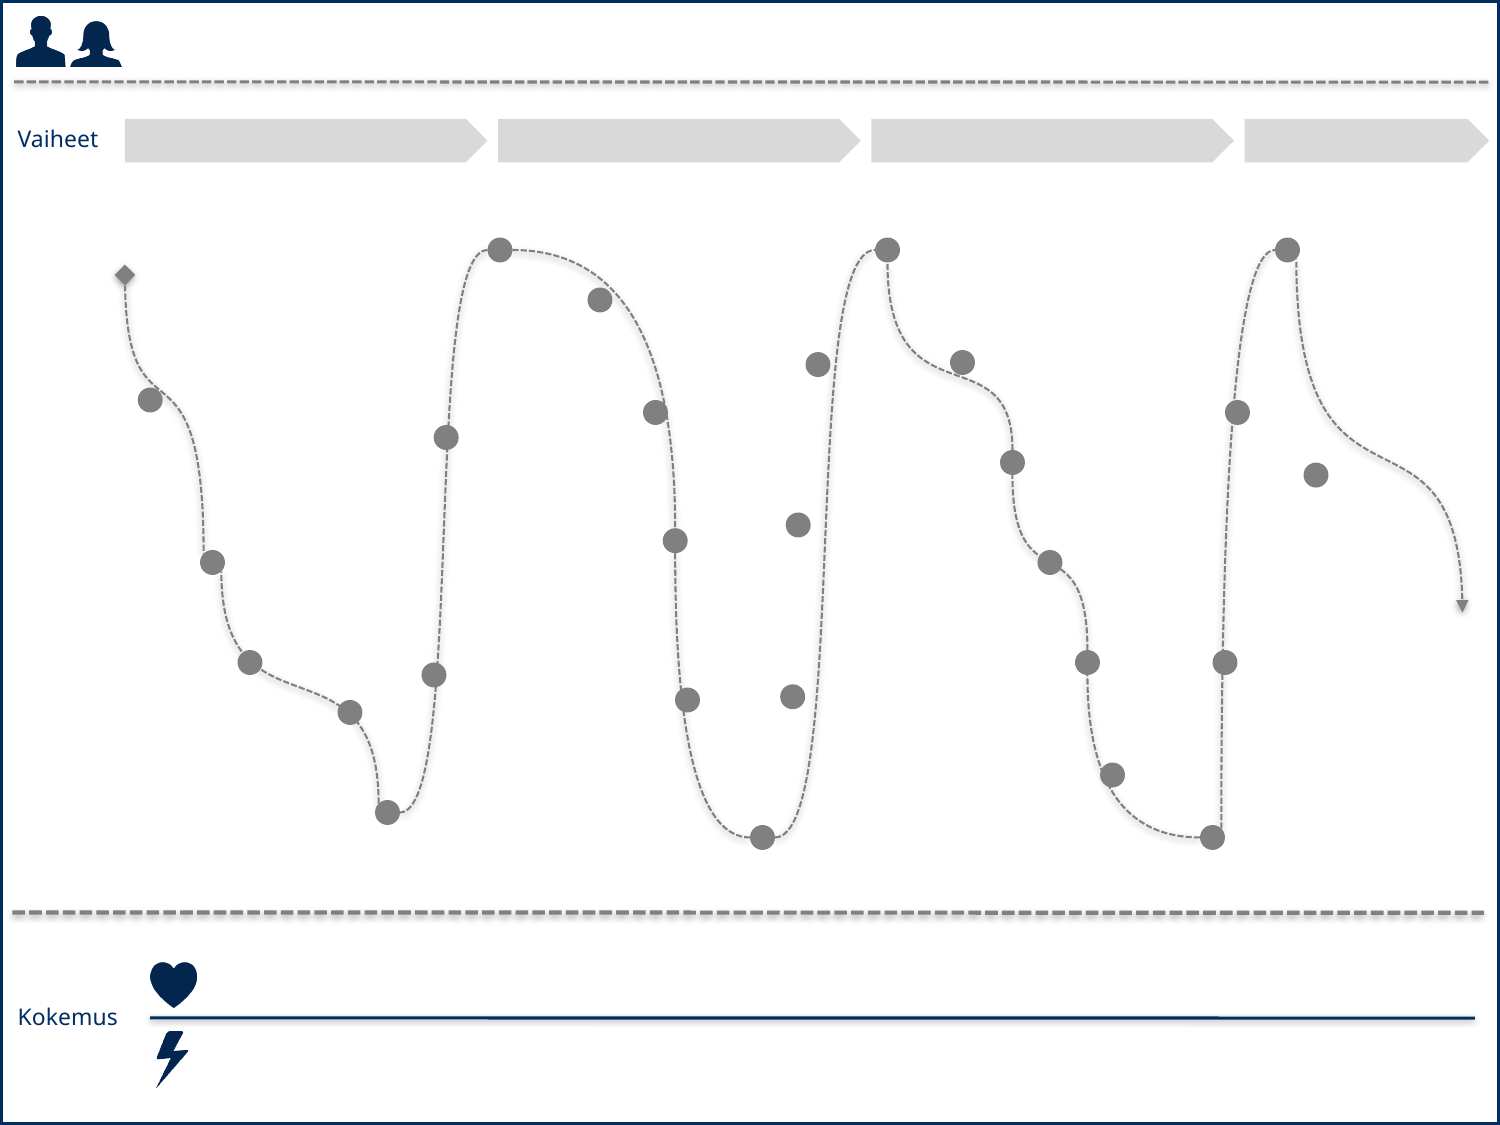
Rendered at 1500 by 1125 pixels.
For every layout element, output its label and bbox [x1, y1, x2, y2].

picture [16, 16, 122, 67]
picture [150, 962, 197, 1008]
picture [156, 1031, 188, 1088]
